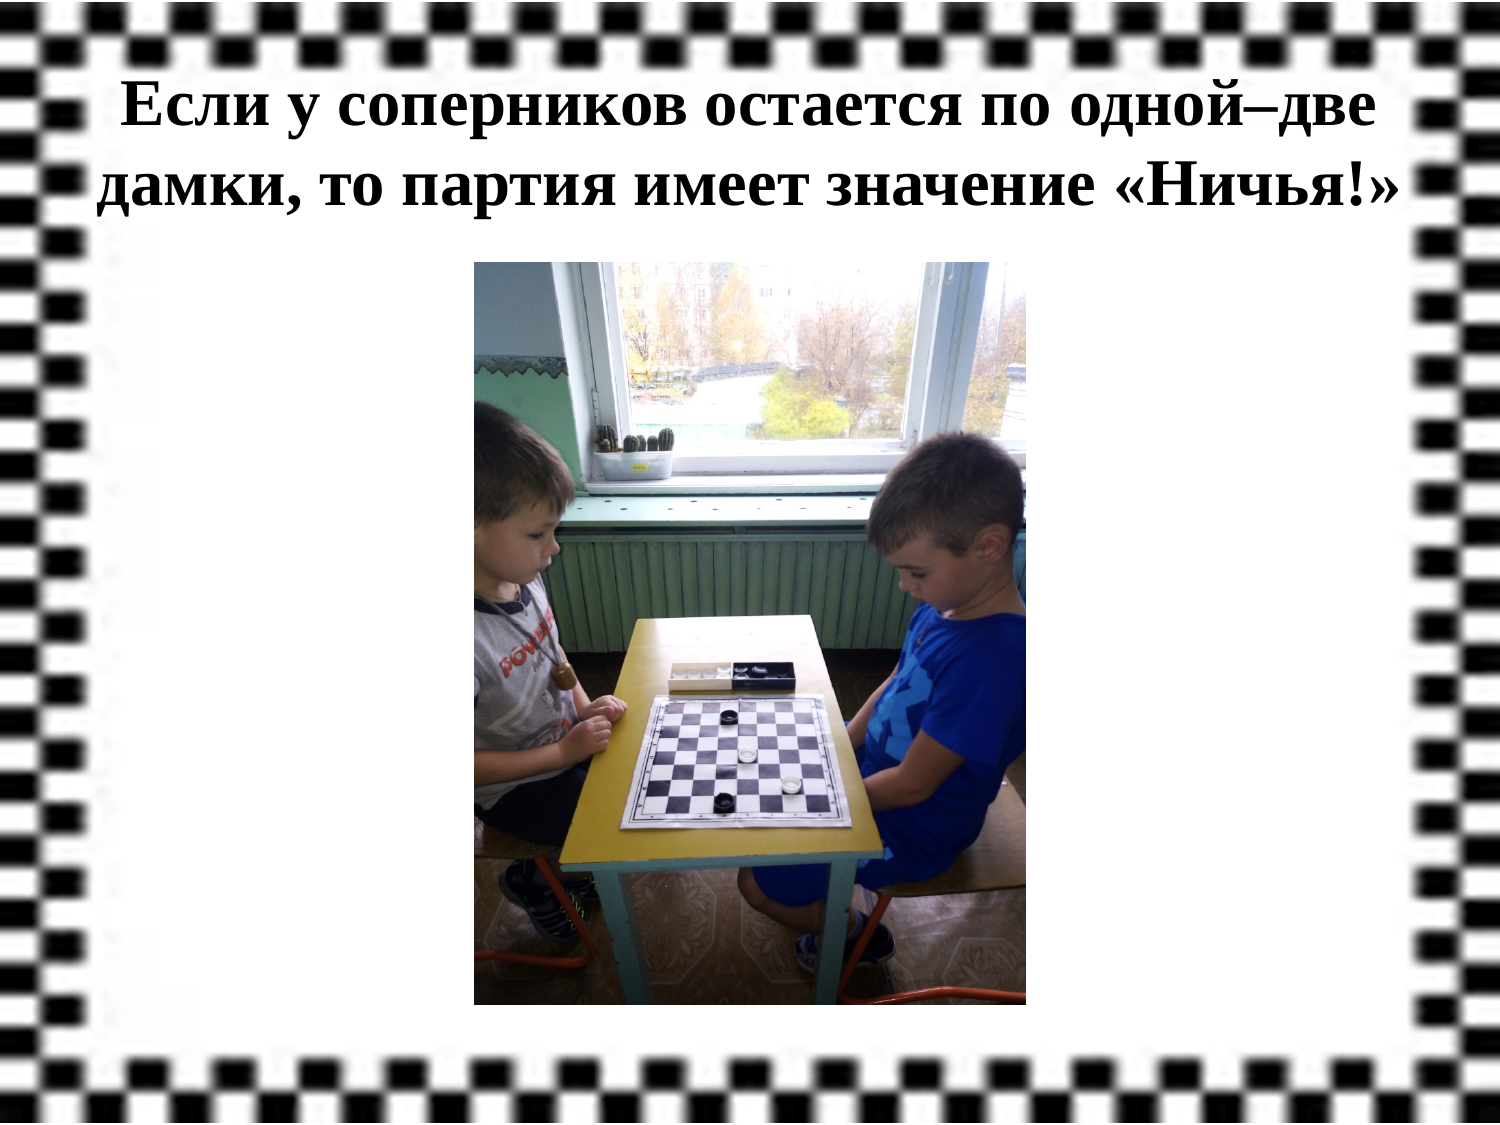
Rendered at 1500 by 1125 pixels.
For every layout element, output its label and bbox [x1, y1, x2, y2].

list [474, 262, 1026, 1006]
picture [0, 2, 1500, 1123]
